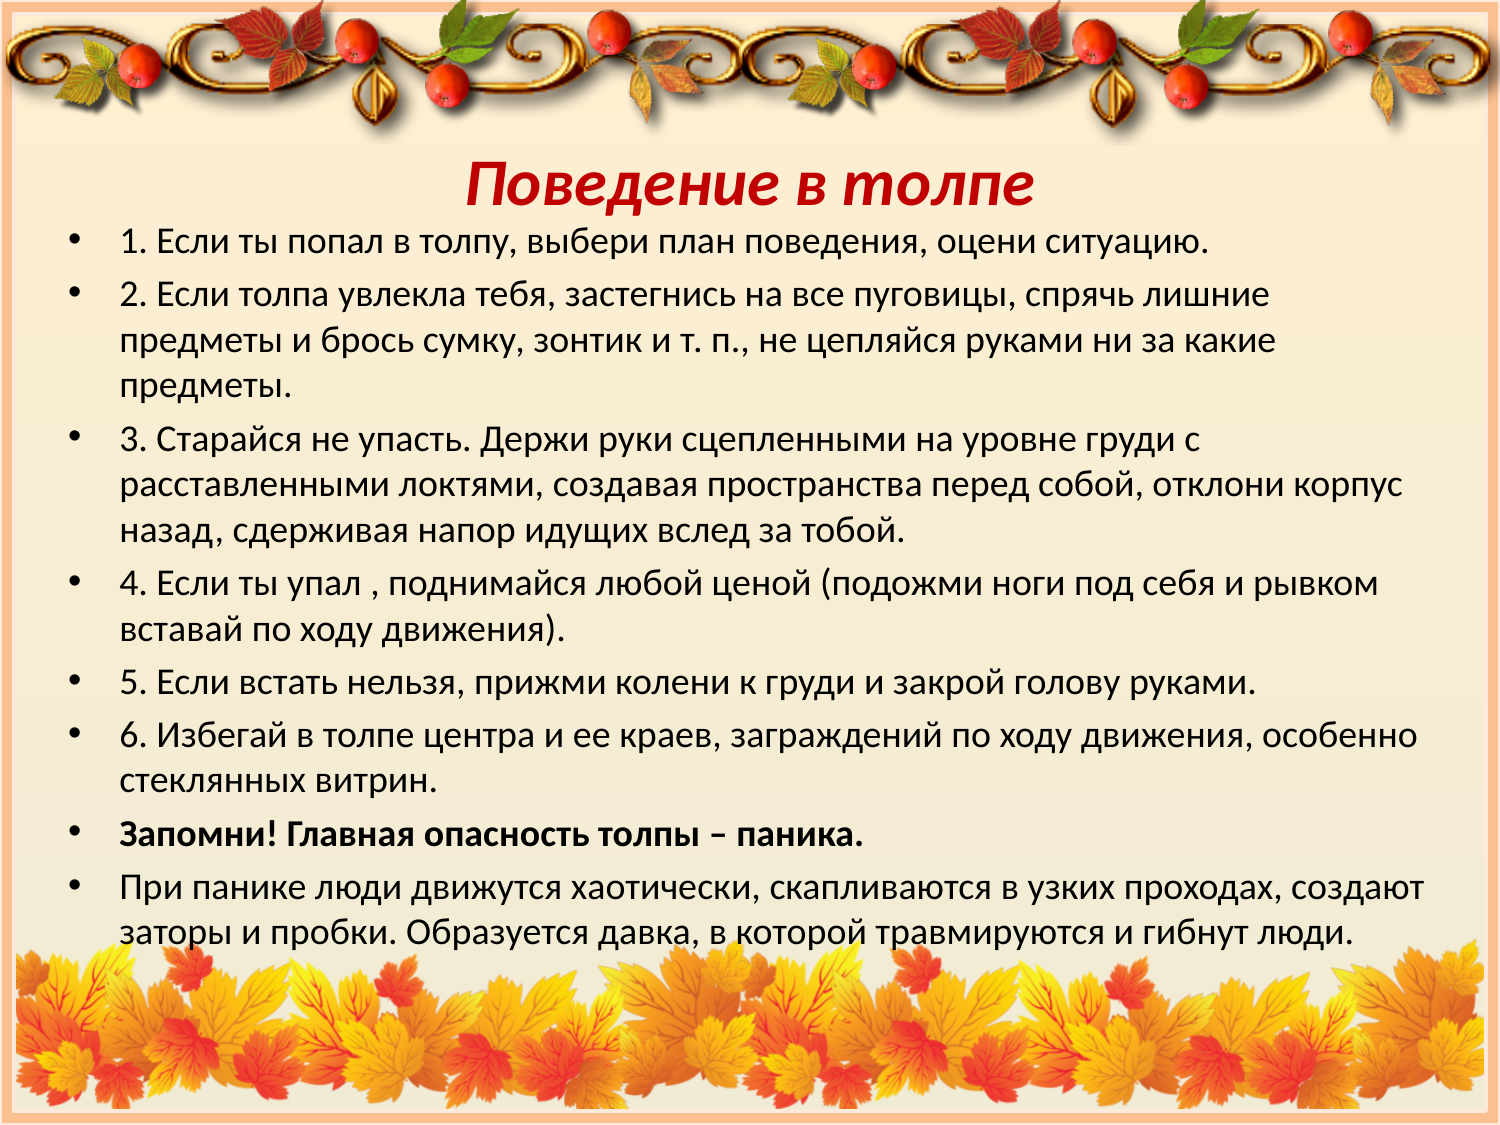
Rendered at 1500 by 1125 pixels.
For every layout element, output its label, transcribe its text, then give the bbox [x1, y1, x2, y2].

picture [16, 933, 1484, 1109]
picture [0, 0, 1500, 146]
title Поведение в толпе [75, 45, 1425, 208]
list 1. Если ты попал в толпу, выбери план поведения, оцени ситуацию. 2. Если толпа увлекла тебя, застегнись на все пуговицы, спрячь лишние предметы и брось сумку, зонтик и т. п., не цепляйся руками ни за какие предметы. 3. Старайся не упасть. Держи руки сцепленными на уровне груди с расставленными локтями, создавая пространства перед собой, отклони корпус назад, сдерживая напор идущих вслед за тобой. 4. Если ты упал , поднимайся любой ценой (подожми ноги под себя и рывком вставай по ходу движения). 5. Если встать нельзя, прижми колени к груди и закрой голову руками. 6. Избегай в толпе центра и ее краев, заграждений по ходу движения, особенно стеклянных витрин. Запомни! Главная опасность толпы – паника. При панике люди движутся хаотически, скапливаются в узких проходах, создают заторы и пробки. Образуется давка, в которой травмируются и гибнут люди. [53, 208, 1459, 1005]
